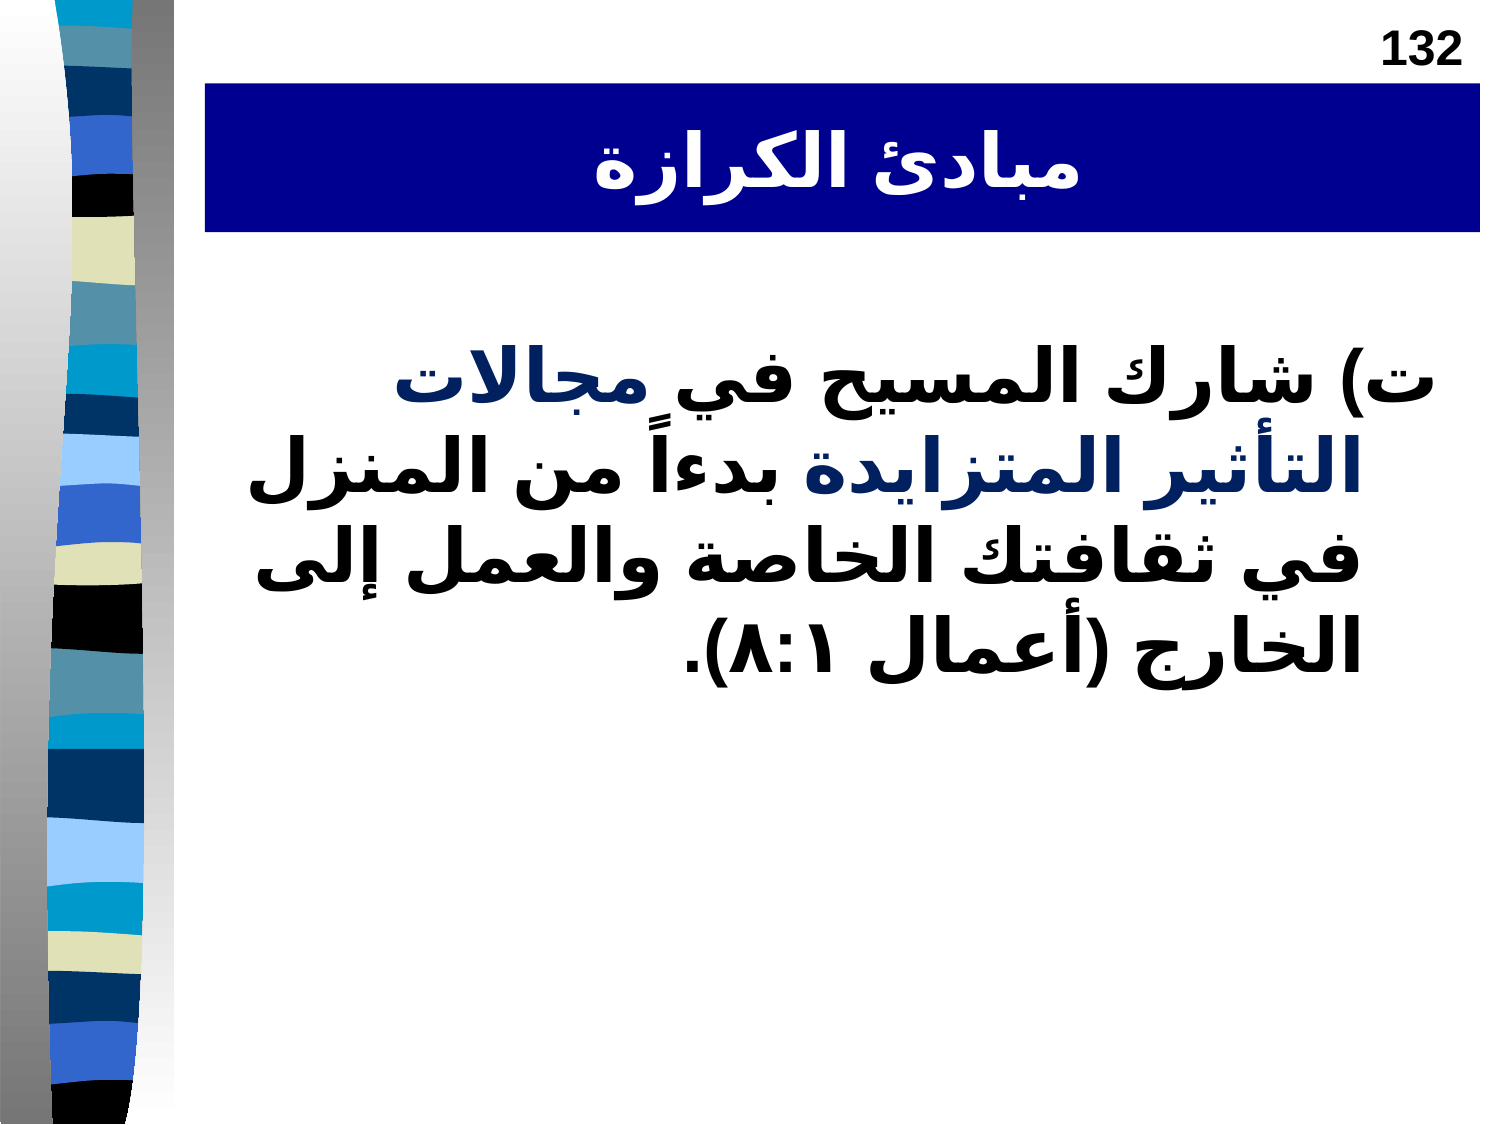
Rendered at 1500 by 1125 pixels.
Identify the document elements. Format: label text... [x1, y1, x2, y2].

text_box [0, 0, 175, 1125]
text_box 132 [1363, 7, 1480, 83]
title مبادئ الكرازة [204, 83, 1480, 233]
text_box ت) شارك المسيح في مجالات التأثير المتزايدة بدءاً من المنزل في ثقافتك الخاصة والعمل إلى الخارج (أعمال ٨:١). [212, 327, 1448, 886]
